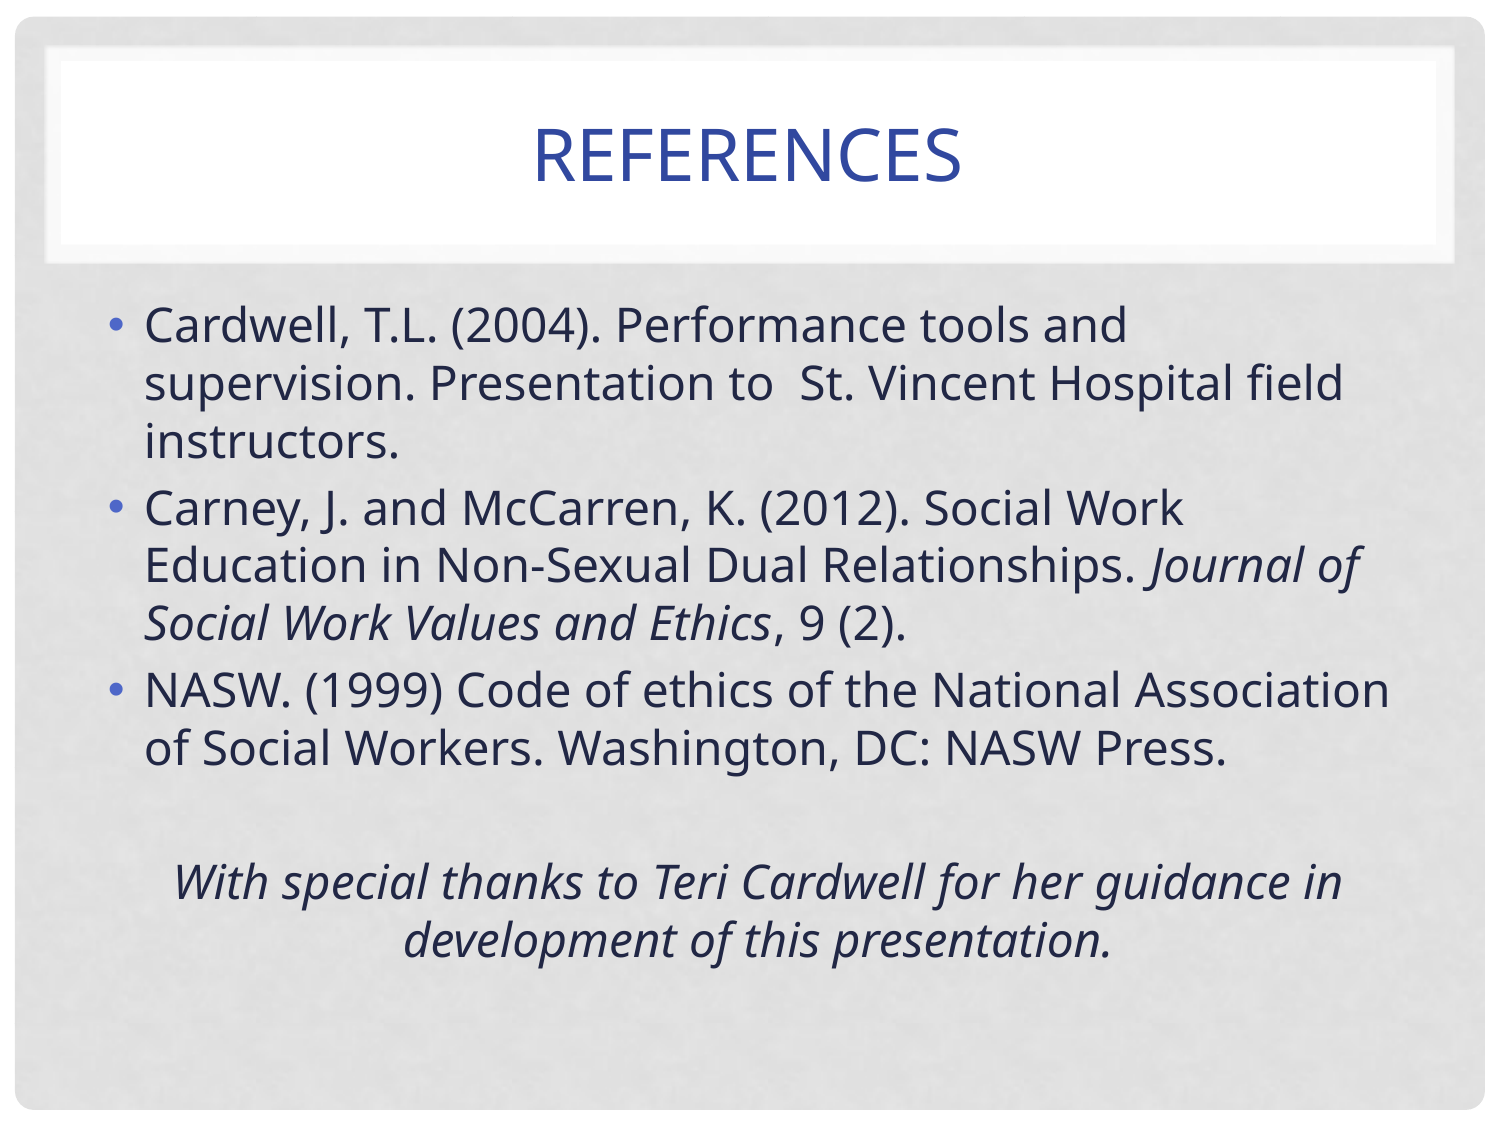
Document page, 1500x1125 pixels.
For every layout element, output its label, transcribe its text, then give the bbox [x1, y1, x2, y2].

title References [69, 66, 1425, 238]
list Cardwell, T.L. (2004). Performance tools and supervision. Presentation to St. Vincent Hospital field instructors. Carney, J. and McCarren, K. (2012). Social Work Education in Non-Sexual Dual Relationships. Journal of Social Work Values and Ethics, 9 (2). NASW. (1999) Code of ethics of the National Association of Social Workers. Washington, DC: NASW Press. With special thanks to Teri Cardwell for her guidance in development of this presentation. [75, 287, 1425, 1005]
